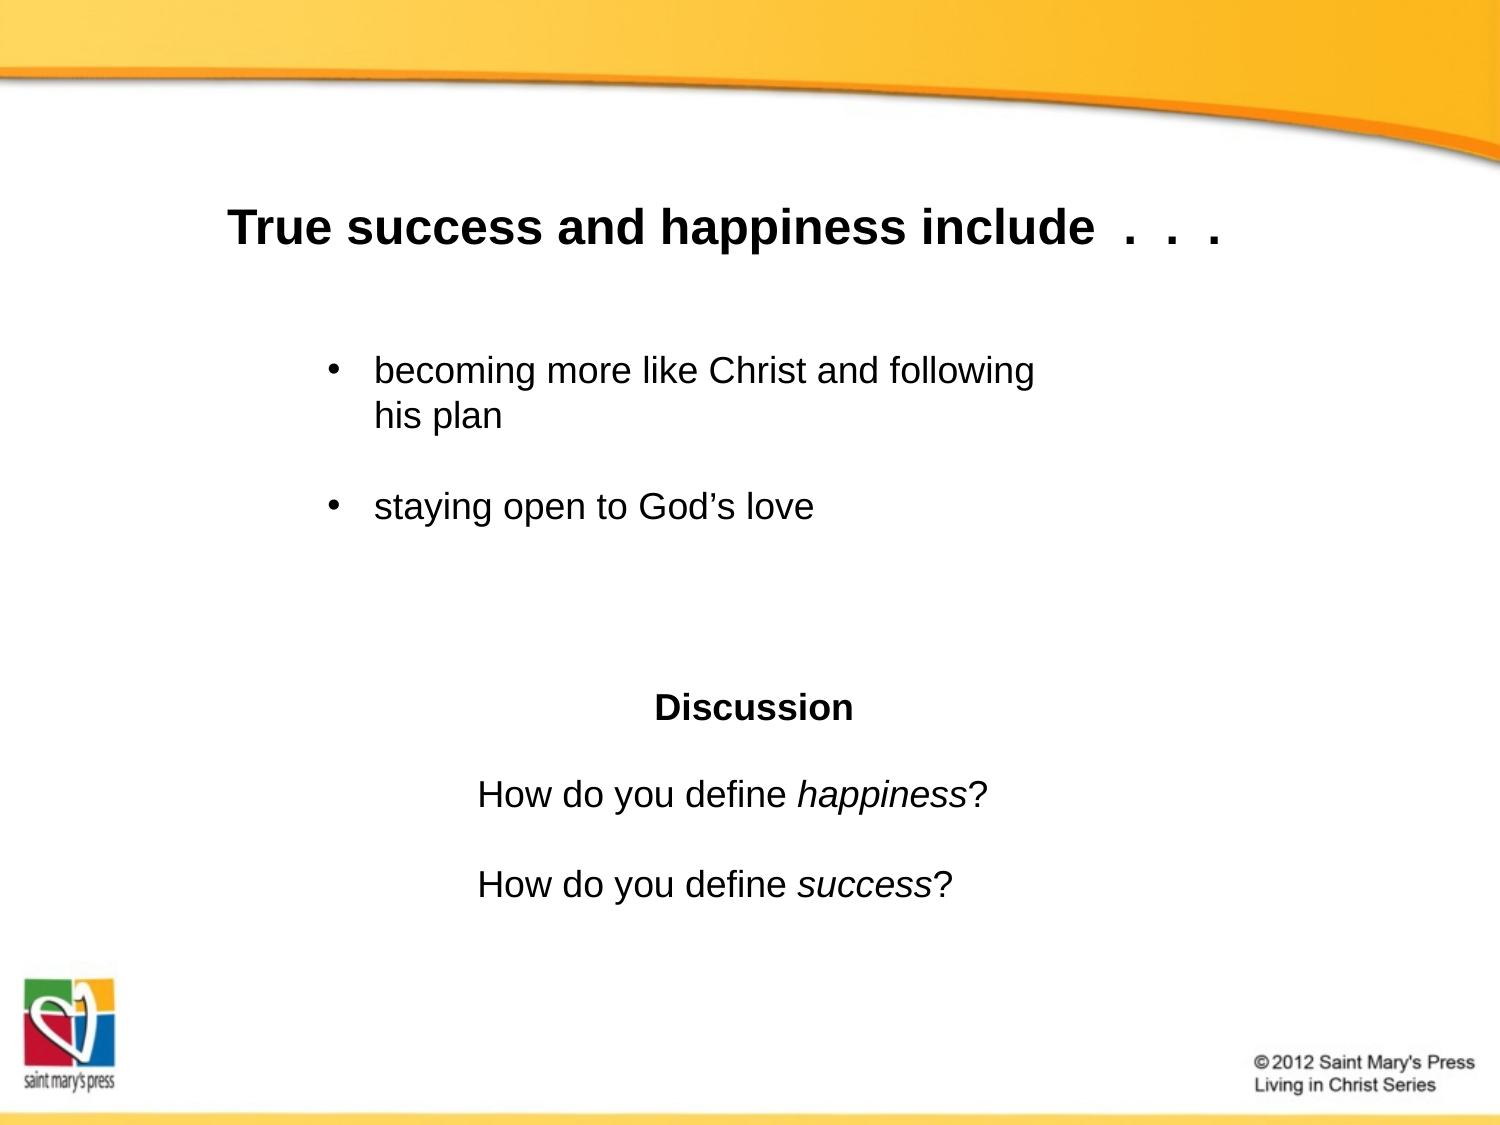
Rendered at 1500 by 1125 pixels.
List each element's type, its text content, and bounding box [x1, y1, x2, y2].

text_box Discussion [404, 675, 1105, 736]
text_box True success and happiness include . . . [212, 187, 1475, 263]
picture [0, 0, 1500, 1125]
text_box becoming more like Christ and following his plan [312, 338, 1475, 443]
text_box staying open to God’s love [312, 474, 1500, 535]
text_box How do you define happiness? How do you define success? [462, 762, 1175, 913]
